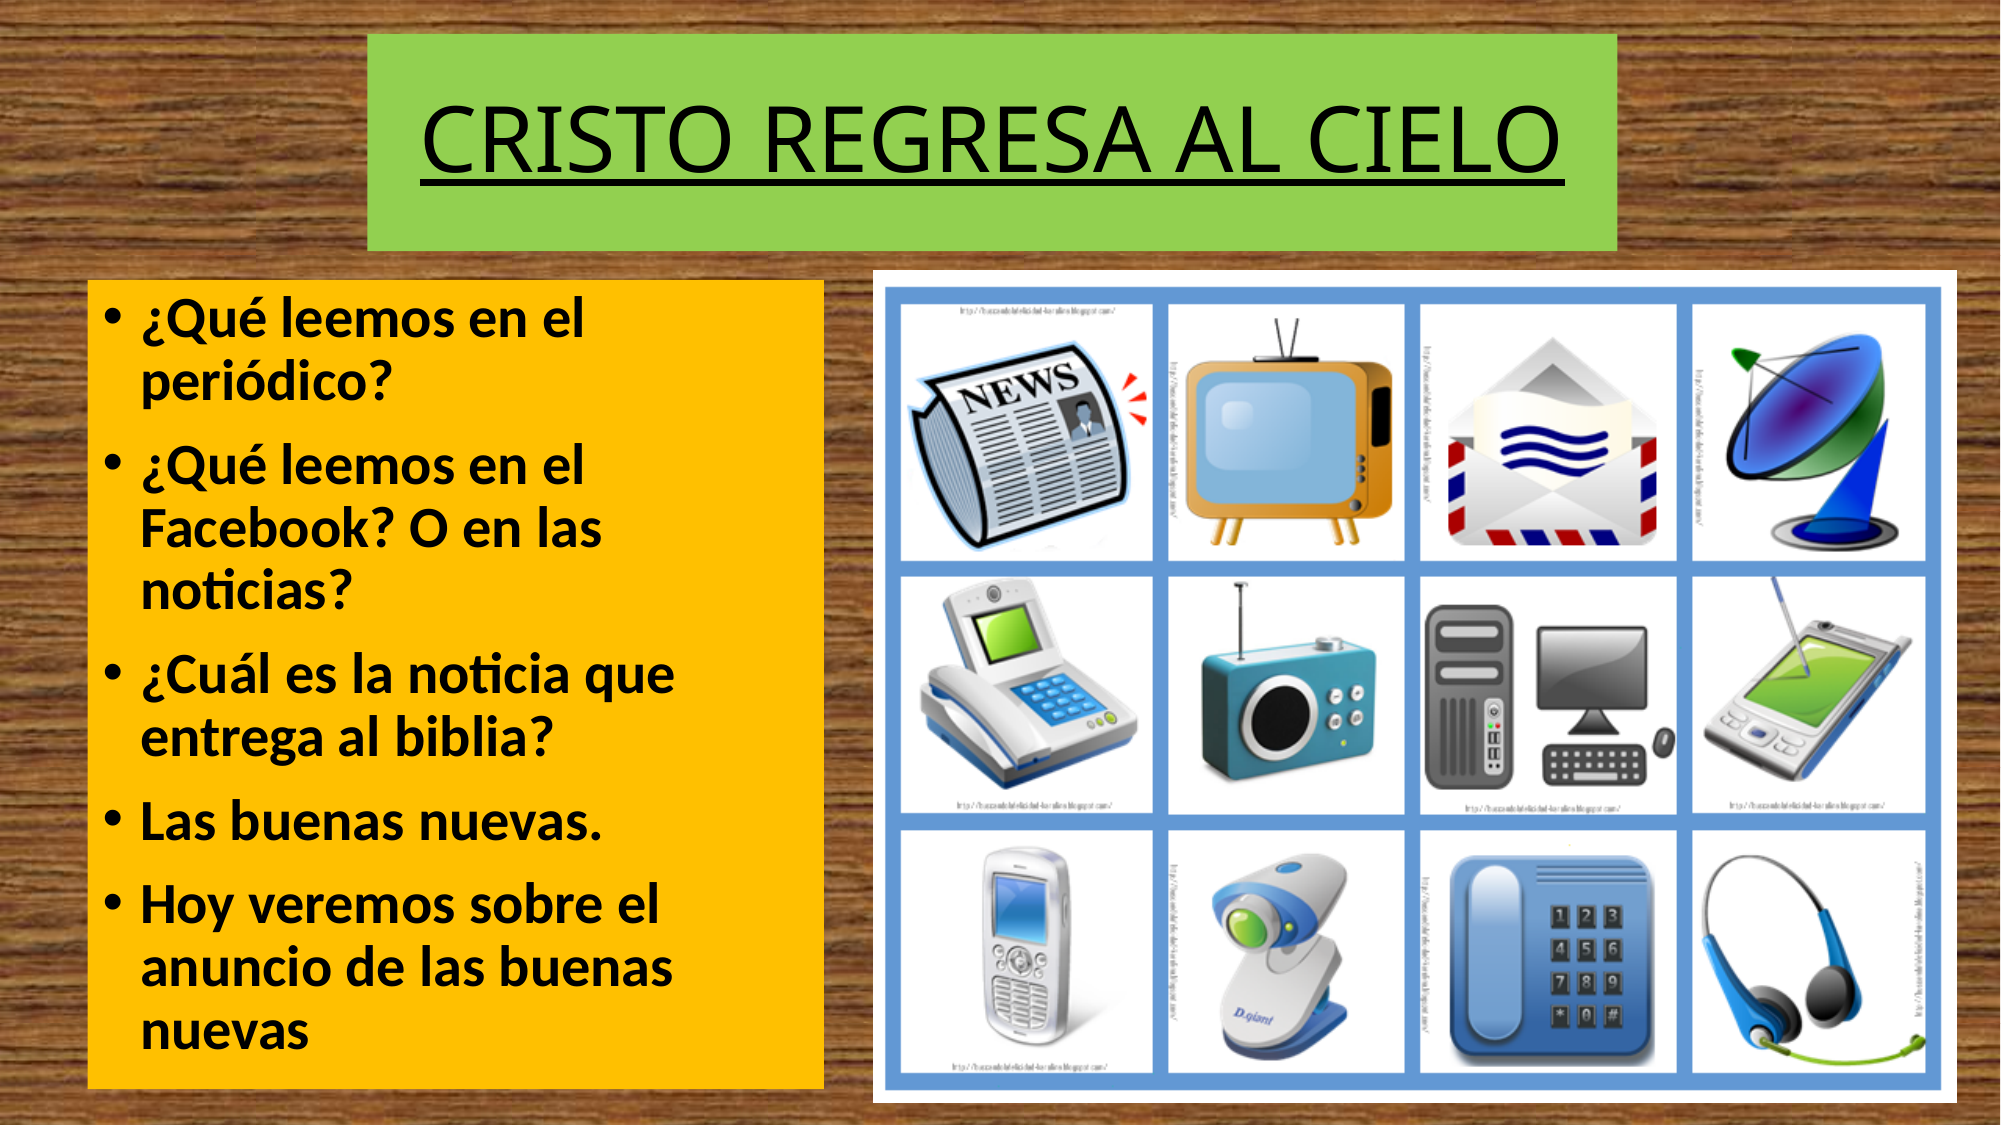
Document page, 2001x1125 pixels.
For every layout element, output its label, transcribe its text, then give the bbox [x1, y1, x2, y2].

title CRISTO REGRESA AL CIELO [367, 33, 1618, 252]
list ¿Qué leemos en el periódico? ¿Qué leemos en el Facebook? O en las noticias? ¿Cuál es la noticia que entrega al biblia? Las buenas nuevas. Hoy veremos sobre el anuncio de las buenas nuevas [87, 279, 824, 1090]
picture [0, 0, 2001, 1125]
